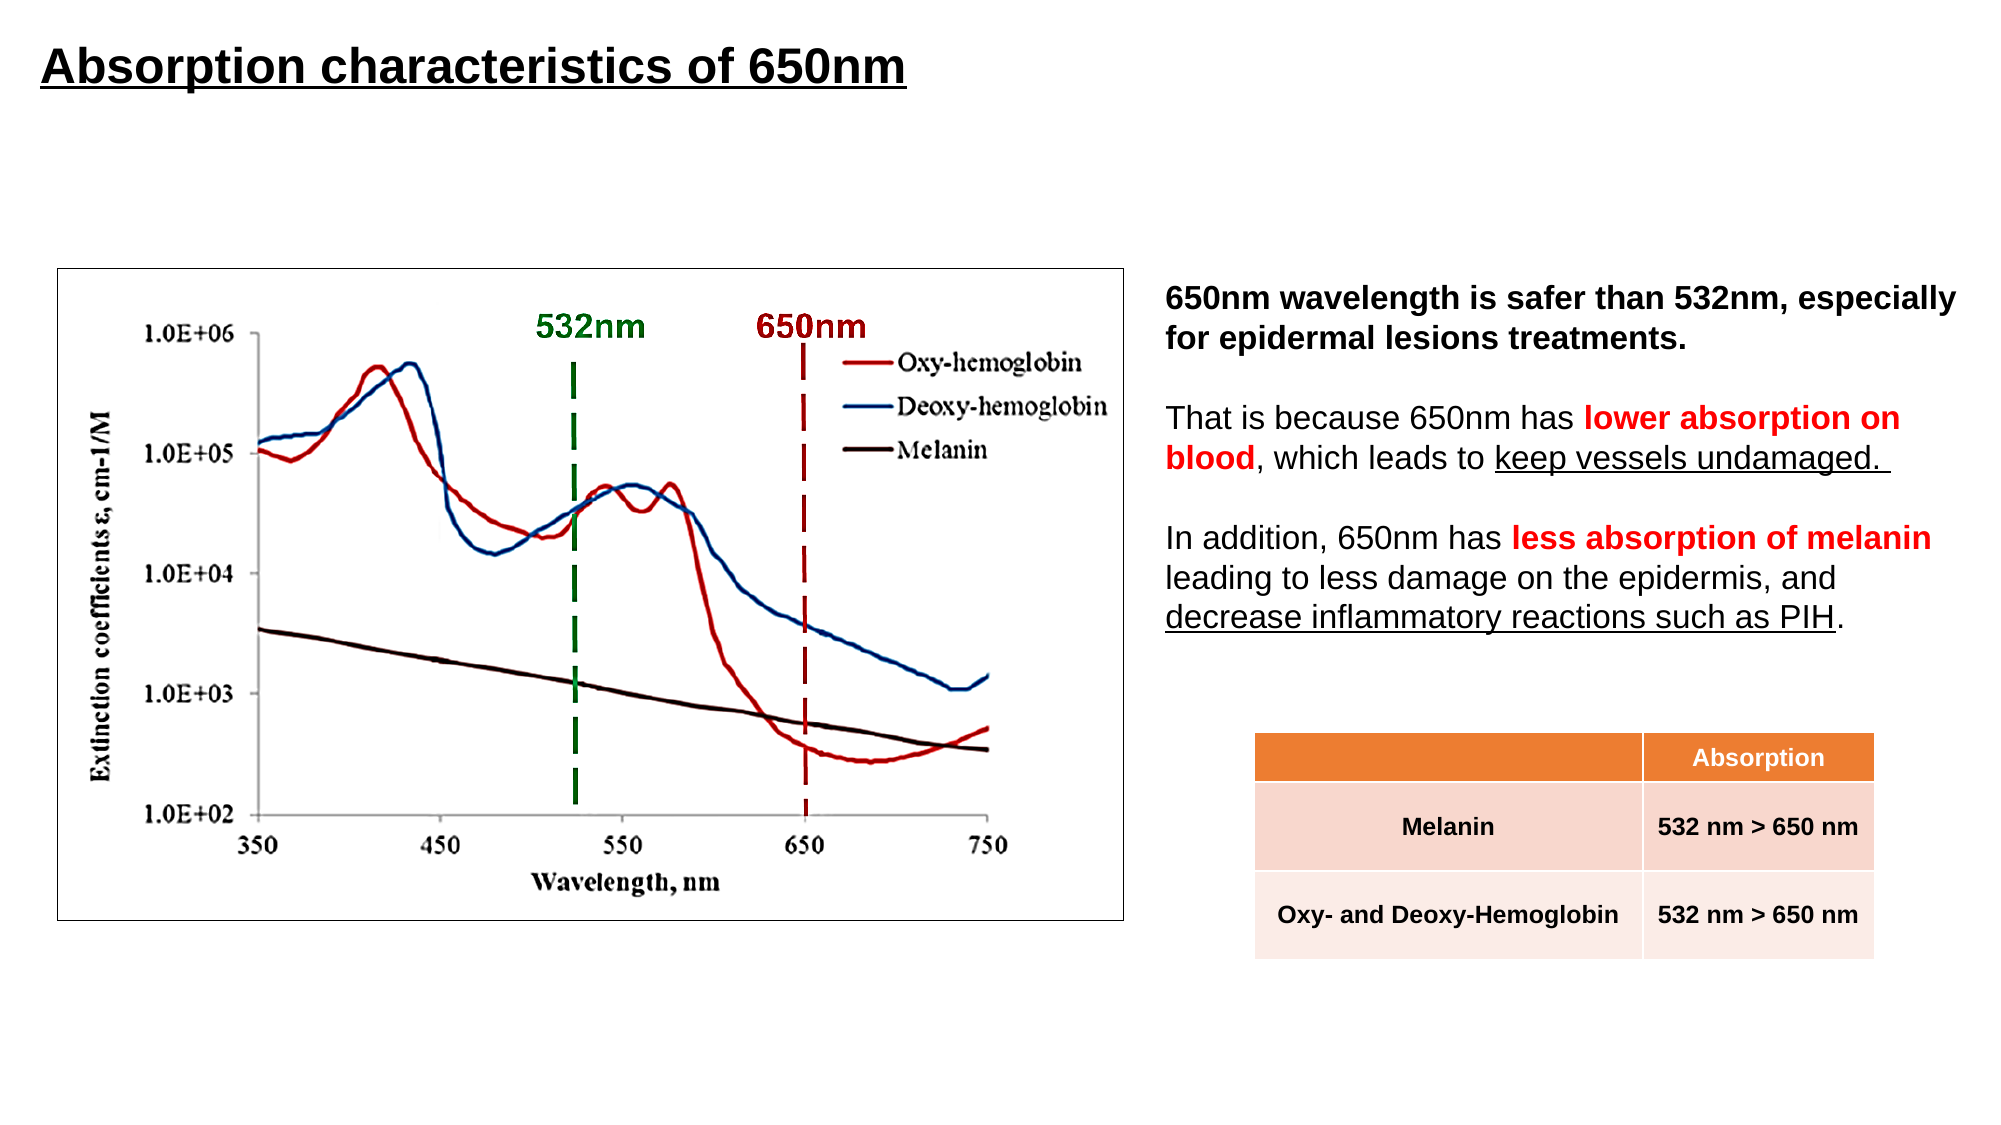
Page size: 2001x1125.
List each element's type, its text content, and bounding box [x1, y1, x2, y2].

text_box 650nm wavelength is safer than 532nm, especially for epidermal lesions treatments. That is because 650nm has lower absorption on blood, which leads to keep vessels undamaged. In addition, 650nm has less absorption of melanin leading to less damage on the epidermis, and decrease inflammatory reactions such as PIH. [1150, 268, 1979, 643]
table_cell 532 nm > 650 nm [1644, 783, 1874, 870]
table_cell 532 nm > 650 nm [1644, 872, 1874, 959]
table_cell Melanin [1255, 783, 1642, 870]
picture [57, 268, 1124, 921]
text_box Absorption characteristics of 650nm [25, 25, 922, 101]
table_header [1255, 733, 1642, 781]
table_header Absorption [1644, 733, 1874, 781]
table_cell Oxy- and Deoxy-Hemoglobin [1255, 872, 1642, 959]
